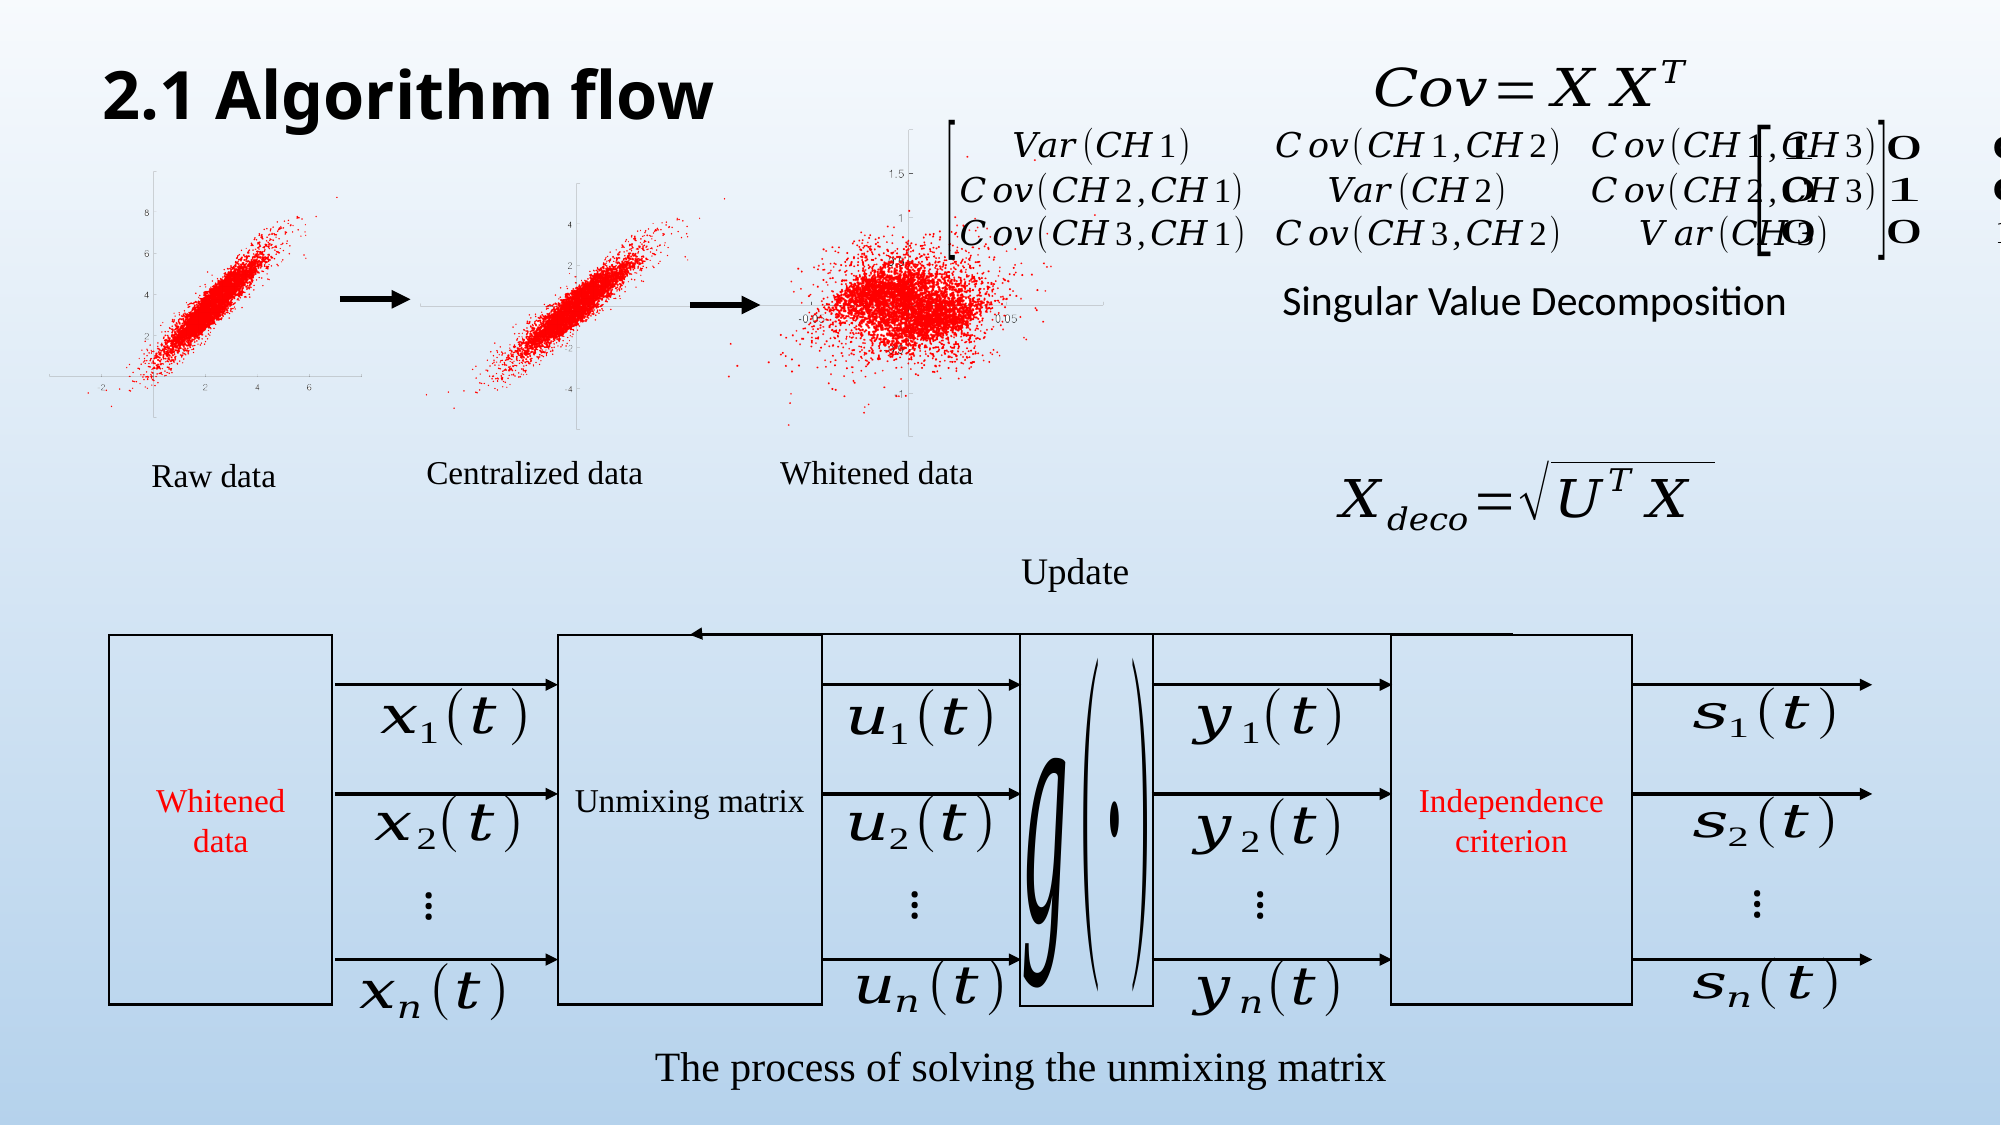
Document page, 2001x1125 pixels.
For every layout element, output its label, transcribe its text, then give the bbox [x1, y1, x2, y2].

text_box … [387, 875, 471, 936]
text_box Centralized data [411, 463, 705, 499]
text_box Whitened data [108, 634, 333, 1006]
picture [0, 101, 1151, 478]
text_box Singular Value Decomposition [1267, 266, 1821, 332]
text_box Whitened data [765, 478, 1100, 499]
text_box … [1218, 874, 1303, 935]
text_box Raw data [136, 451, 336, 502]
text_box 2.1 Algorithm flow [87, 54, 1470, 149]
text_box Independence criterion [1390, 634, 1633, 1006]
text_box Update [1006, 539, 1100, 599]
text_box … [1715, 873, 1800, 934]
text_box … [872, 874, 957, 935]
text_box Update [1101, 539, 1183, 599]
text_box The process of solving the unmixing matrix [537, 1032, 1506, 1097]
